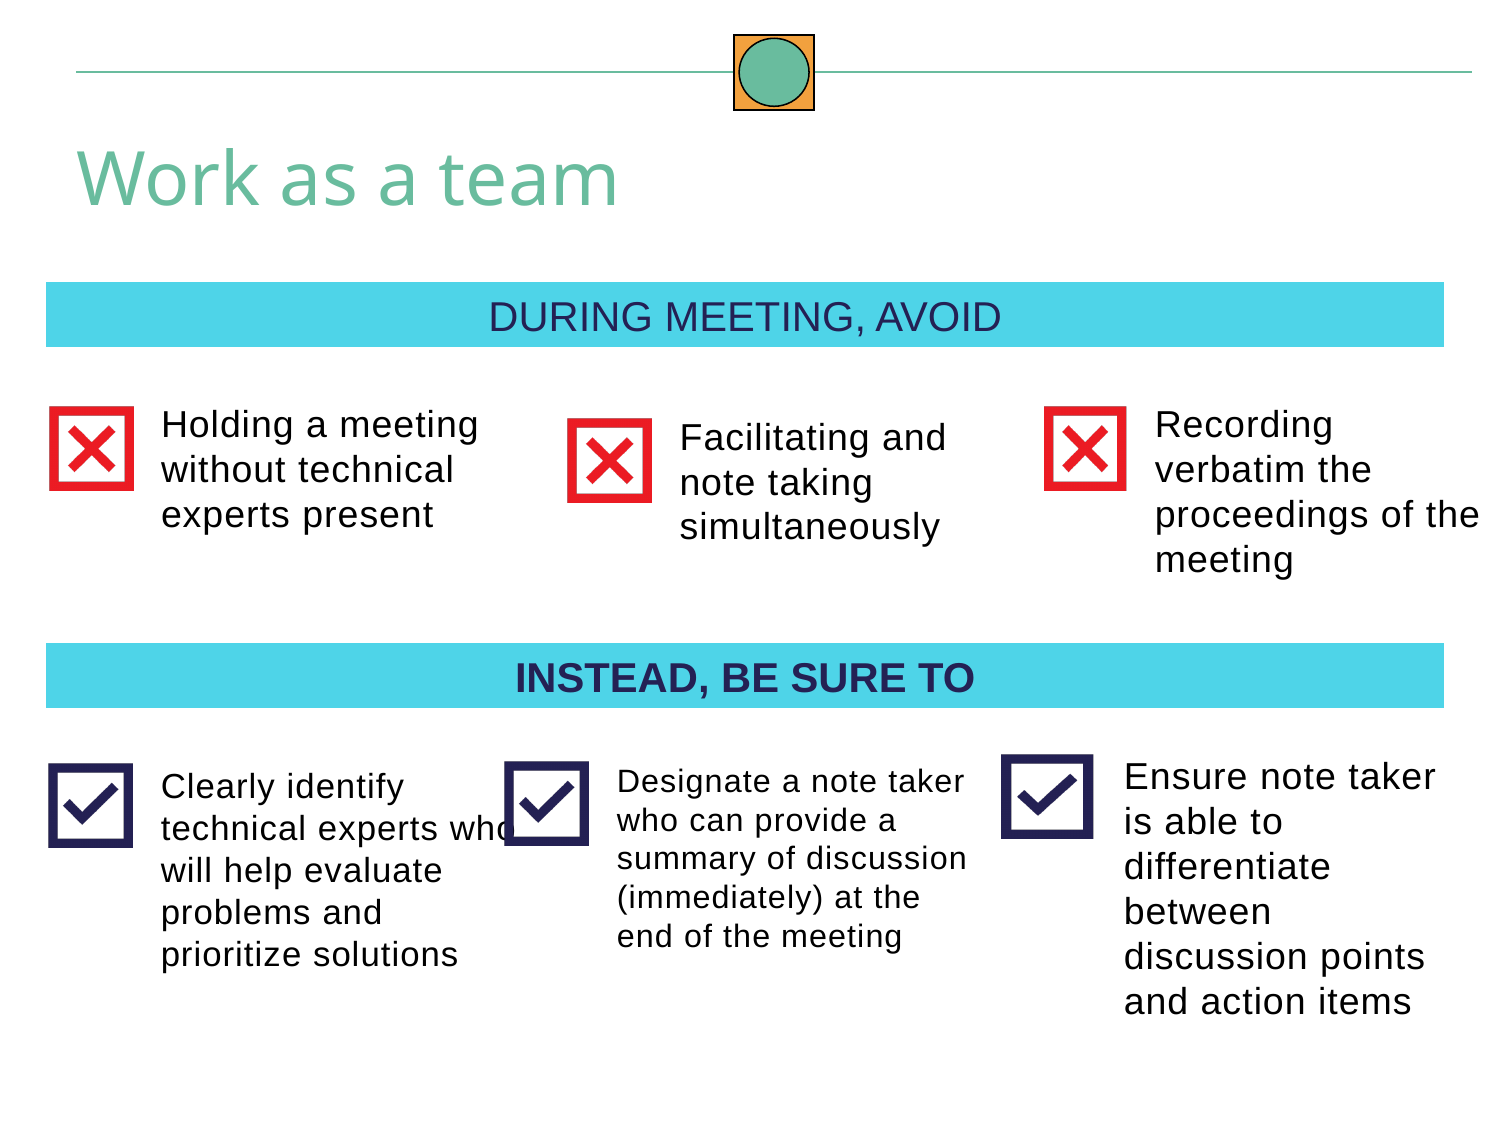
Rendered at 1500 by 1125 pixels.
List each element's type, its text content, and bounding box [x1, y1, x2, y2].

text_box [471, 728, 965, 988]
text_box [965, 721, 1485, 1031]
picture [16, 373, 167, 524]
text_box DURING MEETING, AVOID [46, 282, 1444, 347]
text_box INSTEAD, BE SURE TO [46, 643, 1444, 708]
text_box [15, 730, 535, 992]
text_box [1012, 373, 1500, 611]
list Work as a team [61, 133, 1182, 271]
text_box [534, 385, 1013, 623]
text_box Holding a meeting without technical experts present [146, 392, 602, 628]
